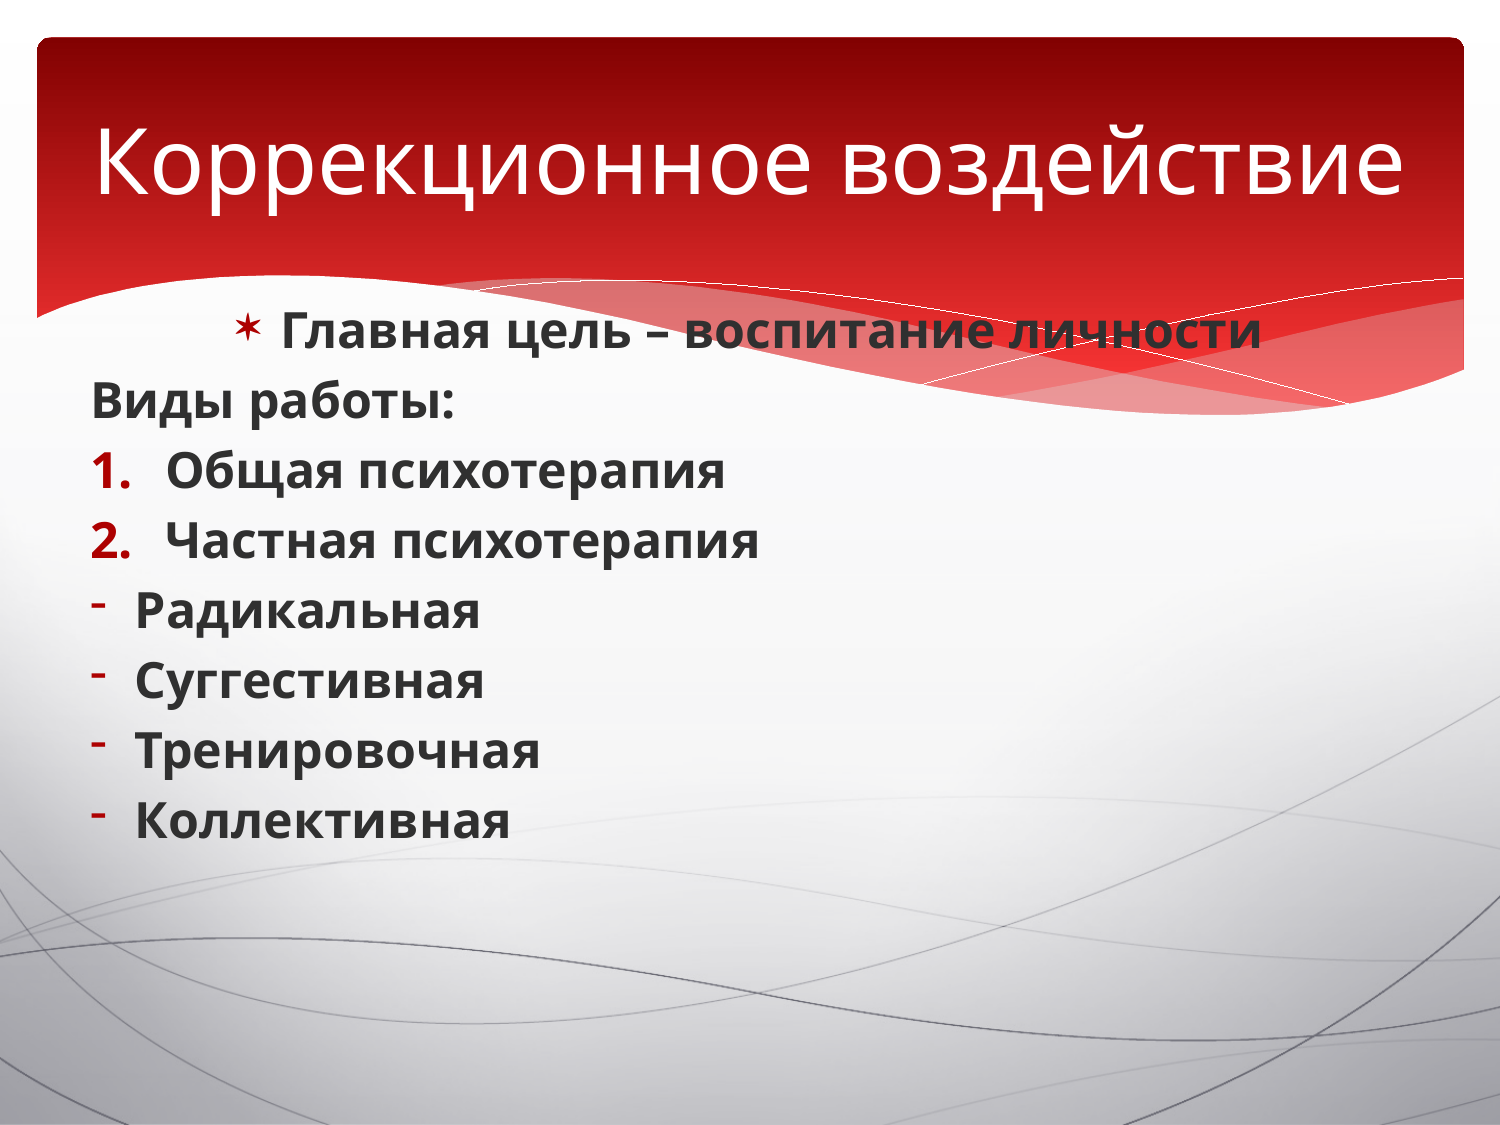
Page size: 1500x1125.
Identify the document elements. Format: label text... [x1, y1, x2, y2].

title Коррекционное воздействие [74, 55, 1426, 262]
list Главная цель – воспитание личности Виды работы: Общая психотерапия Частная психотерапия Радикальная Суггестивная Тренировочная Коллективная [74, 290, 1426, 1083]
